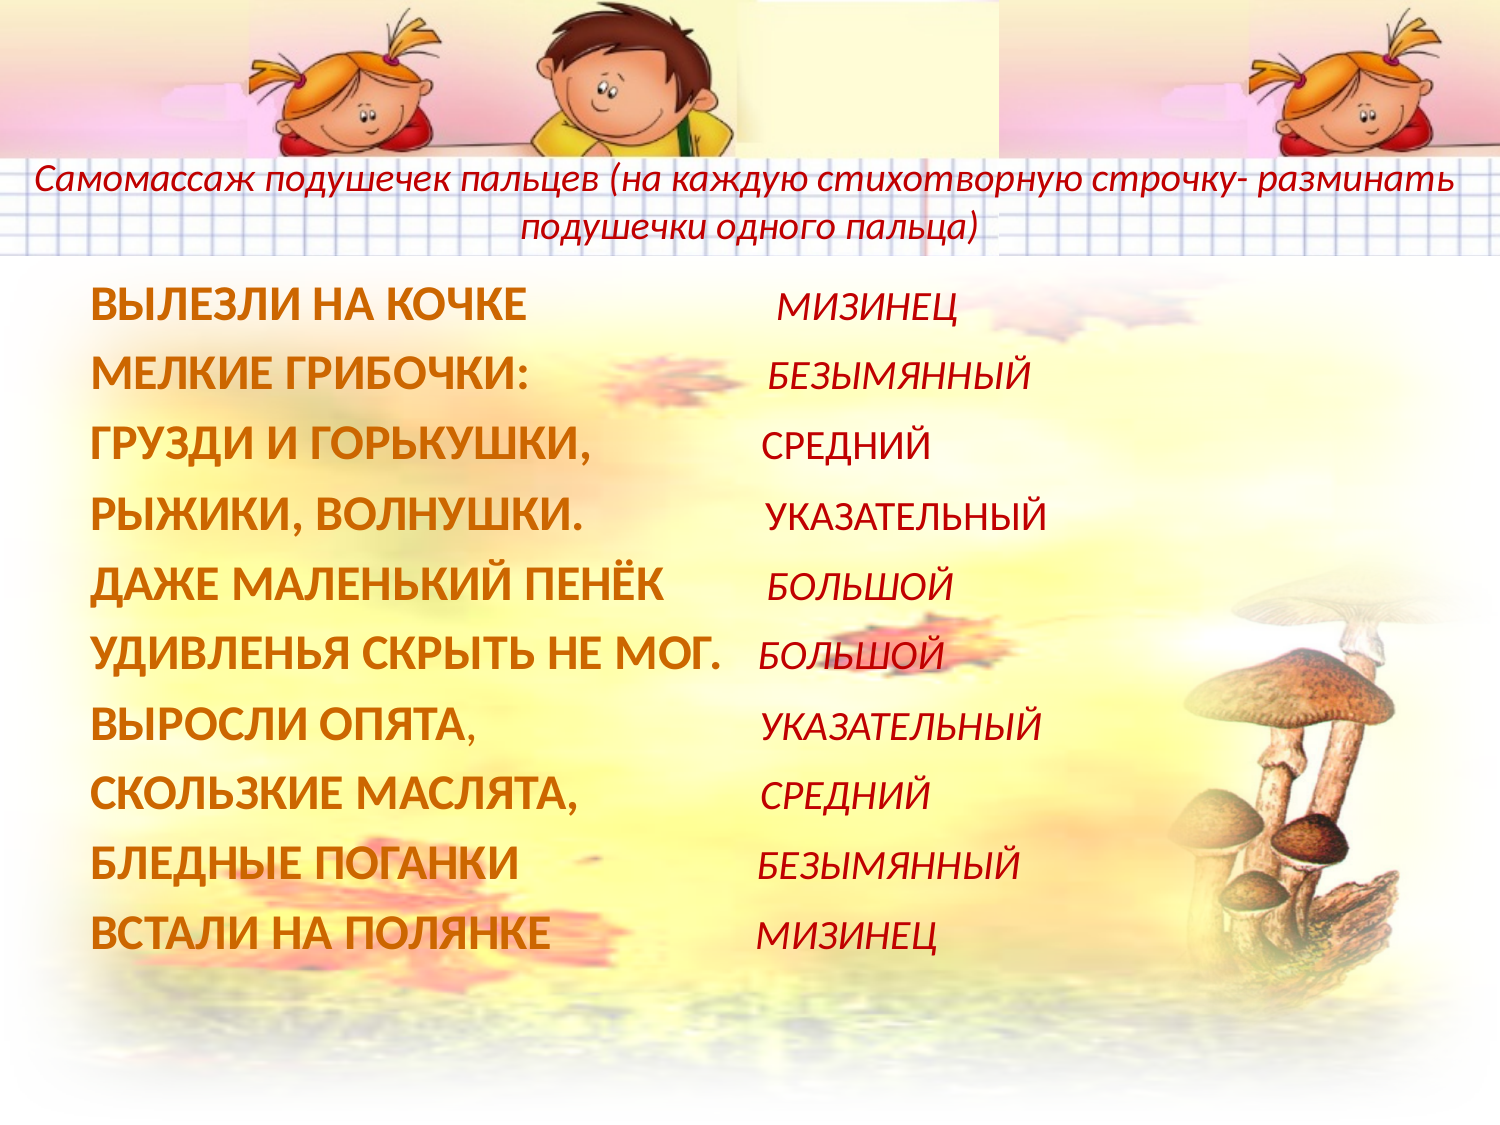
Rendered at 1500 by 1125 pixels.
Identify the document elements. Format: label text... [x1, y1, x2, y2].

picture [0, 243, 1500, 1125]
text_box Самомассаж подушечек пальцев (на каждую стихотворную строчку- разминать подушечки одного пальца) [0, 0, 1500, 234]
picture [1145, 550, 1500, 1048]
